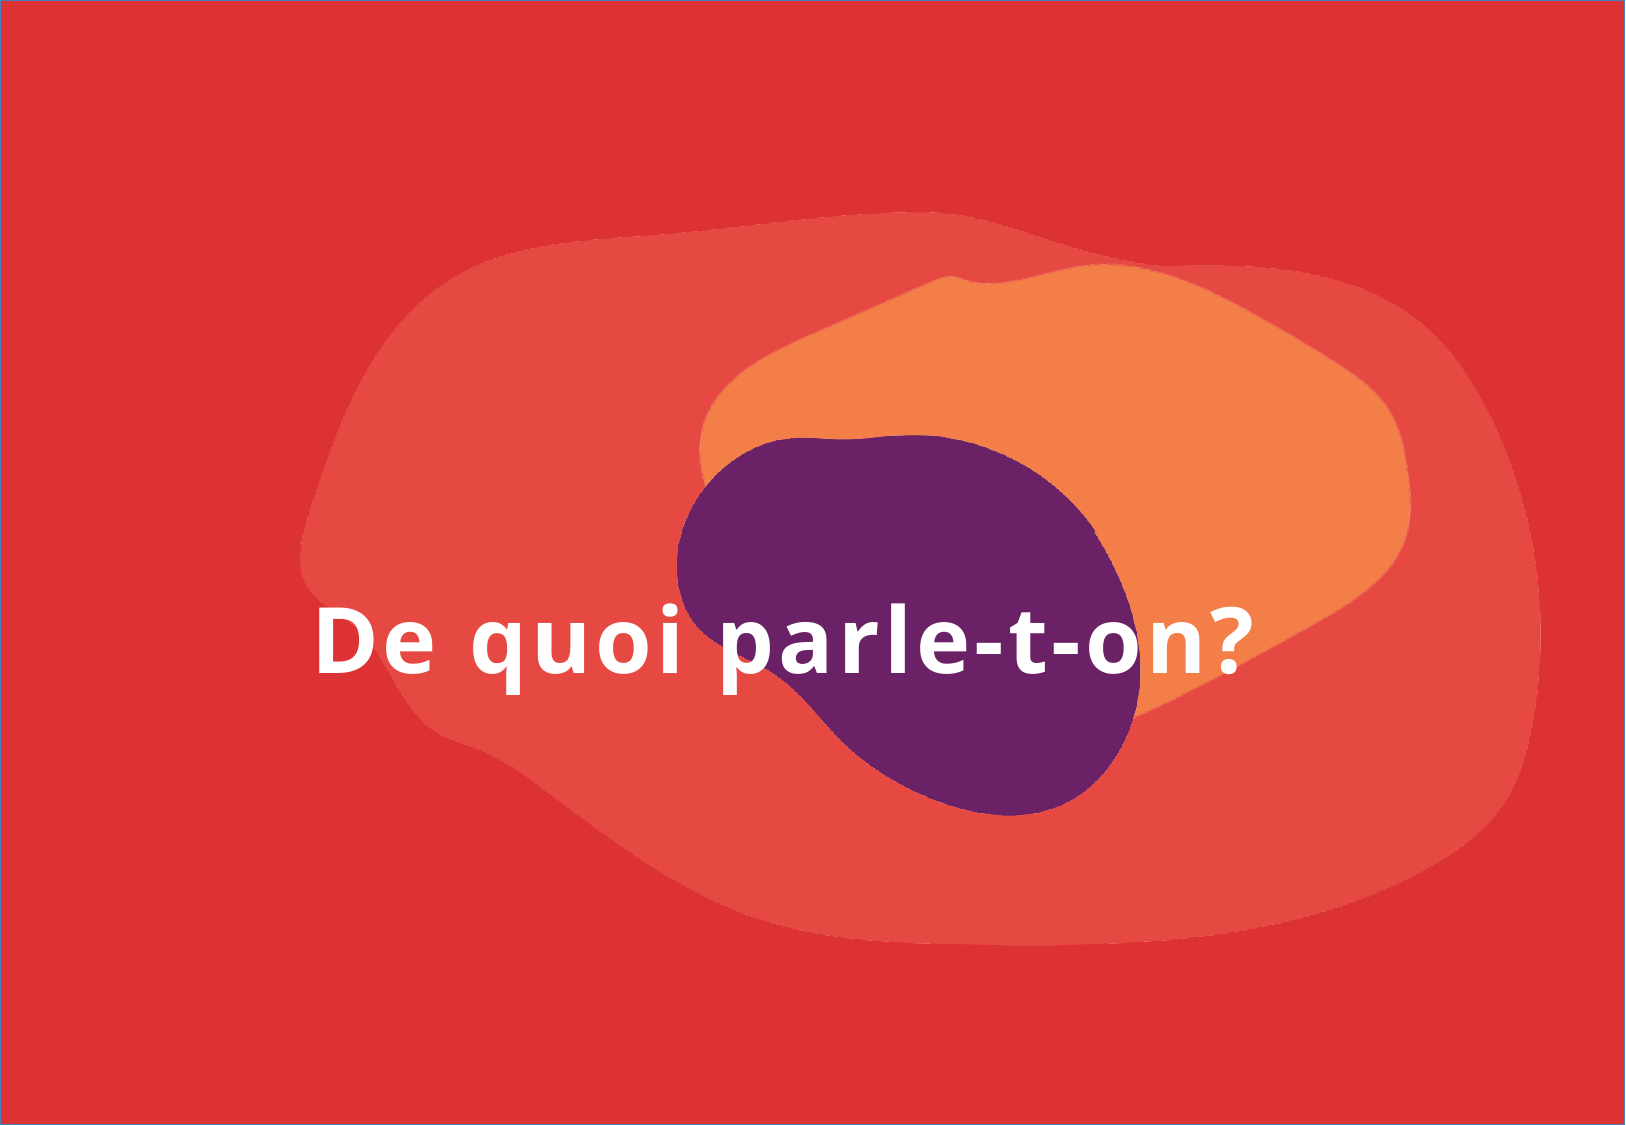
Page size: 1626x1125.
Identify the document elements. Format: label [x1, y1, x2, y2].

picture [117, 56, 1625, 1027]
text_box [0, 0, 1625, 1125]
